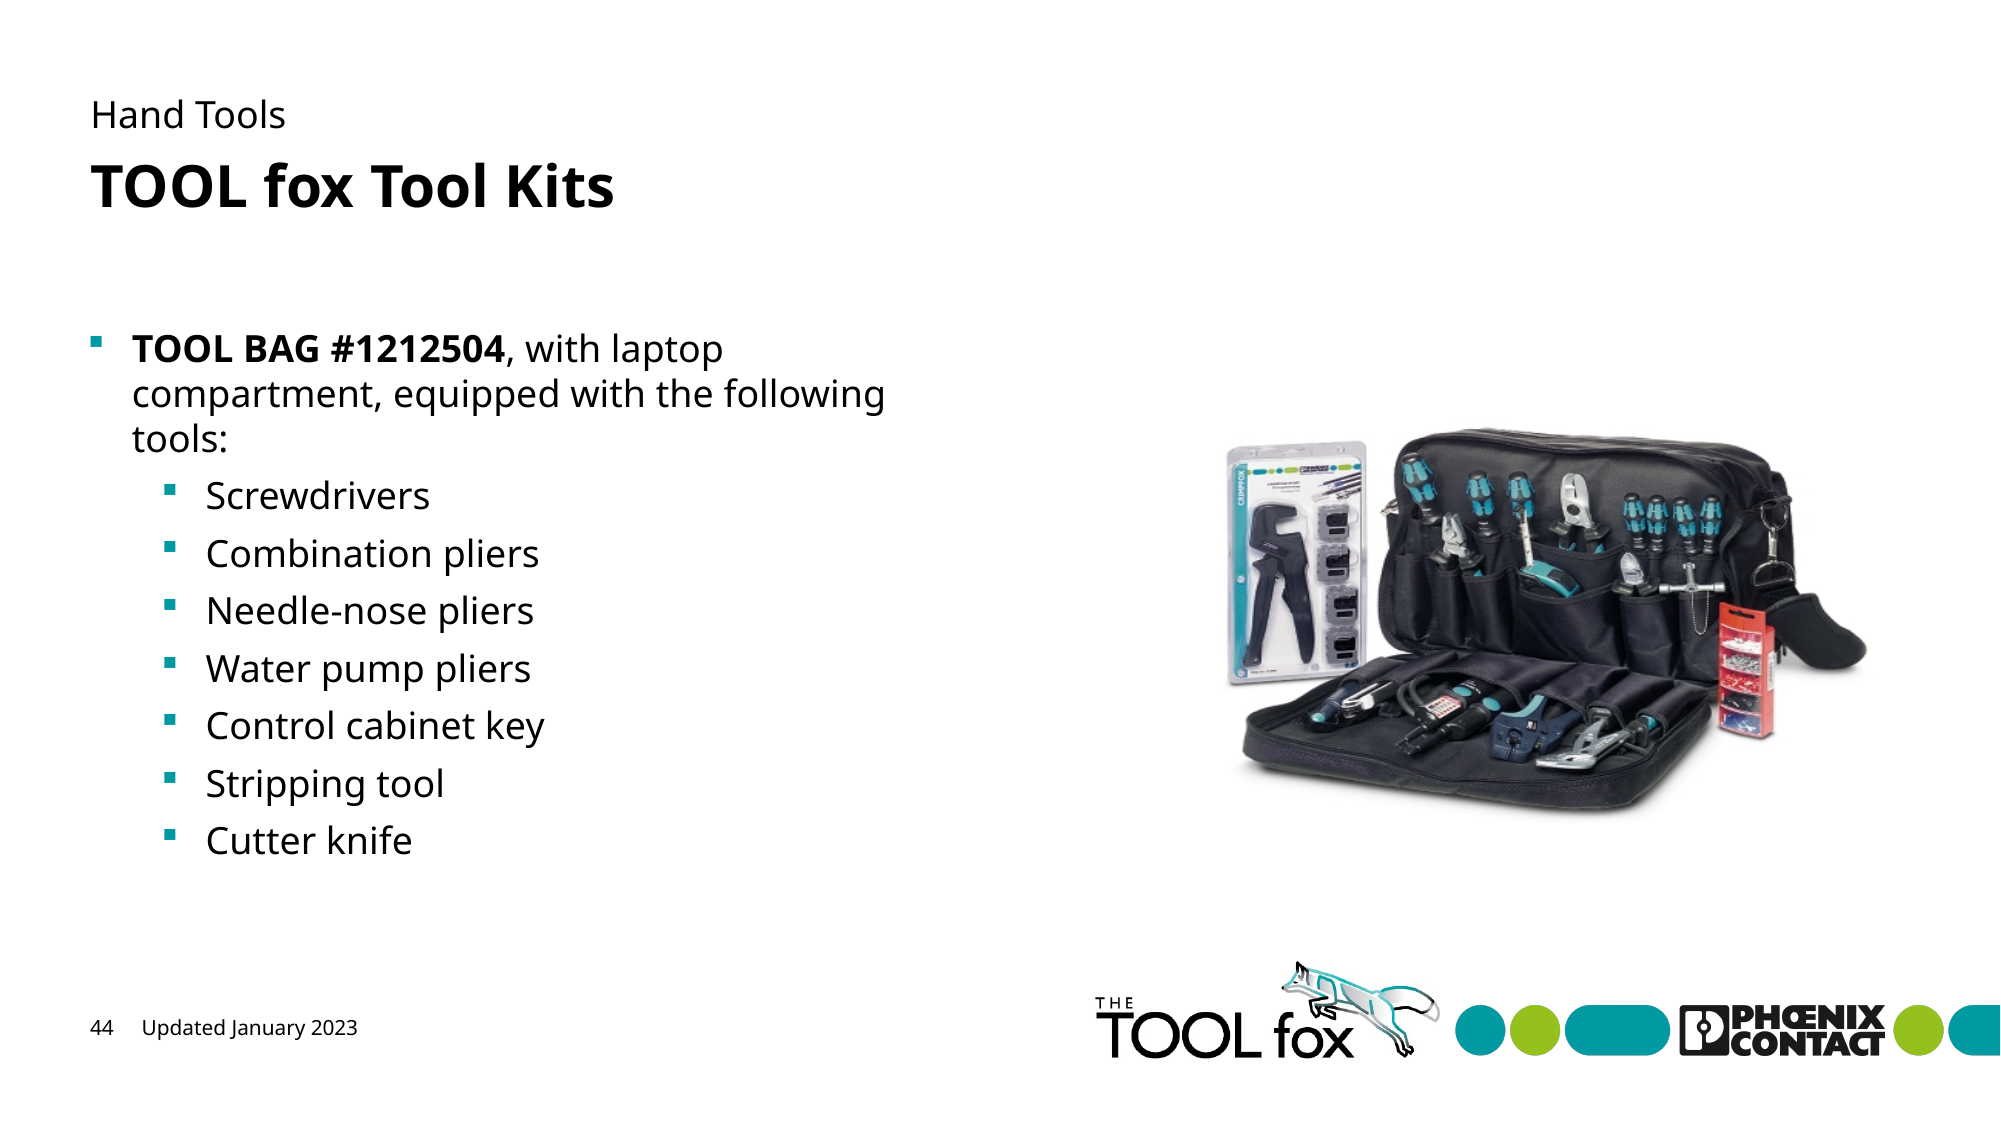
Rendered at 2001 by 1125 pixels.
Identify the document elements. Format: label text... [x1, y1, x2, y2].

text_box TOOL BAG #1212504, with laptop compartment, equipped with the following tools: Screwdrivers Combination pliers Needle-nose pliers Water pump pliers Control cabinet key Stripping tool Cutter knife [72, 317, 968, 892]
picture [1454, 1005, 2001, 1056]
list Hand Tools [90, 78, 1910, 149]
picture [1094, 961, 1440, 1073]
footer Updated January 2023 [141, 999, 1001, 1059]
slide_number 44 [90, 999, 132, 1059]
picture [1217, 280, 1877, 833]
title TOOL fox Tool Kits [90, 149, 1910, 255]
